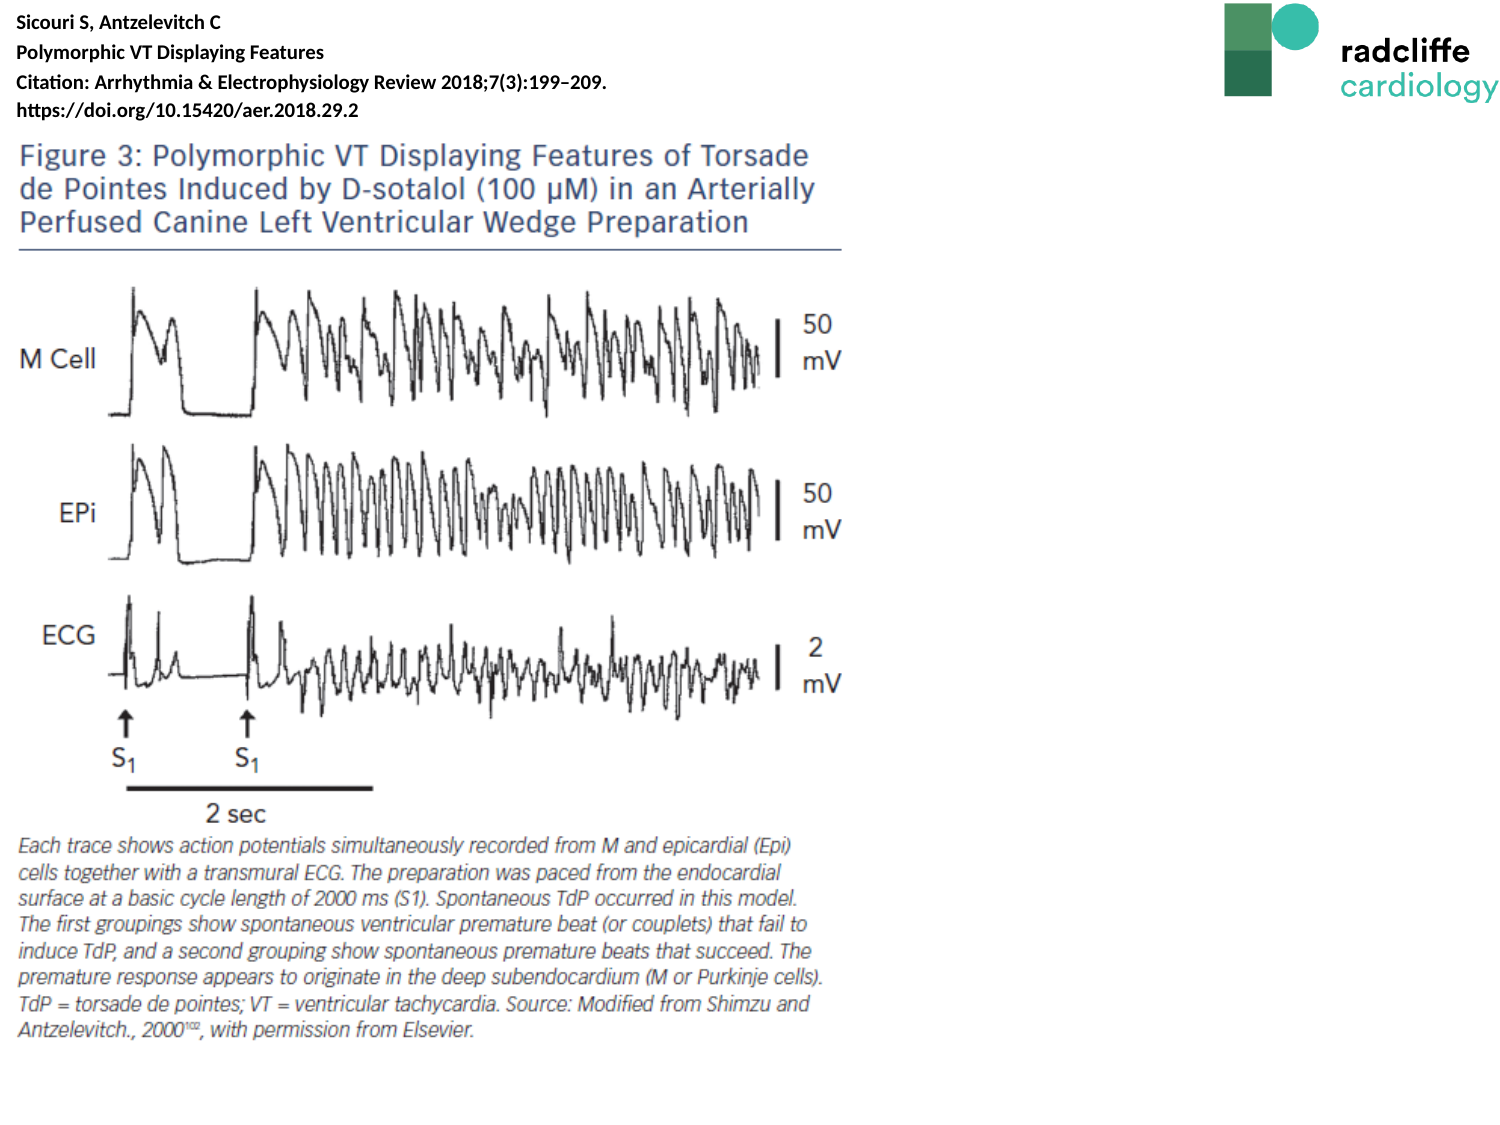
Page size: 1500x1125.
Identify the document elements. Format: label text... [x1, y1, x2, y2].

picture [1224, 1, 1499, 104]
text_box Citation: Arrhythmia & Electrophysiology Review 2018;7(3):199–209. [1, 60, 1224, 89]
text_box Polymorphic VT Displaying Features [1, 31, 1224, 60]
text_box Sicouri S, Antzelevitch C [1, 1, 939, 31]
text_box https://doi.org/10.15420/aer.2018.29.2 [1, 89, 1500, 129]
picture [1, 124, 860, 1063]
